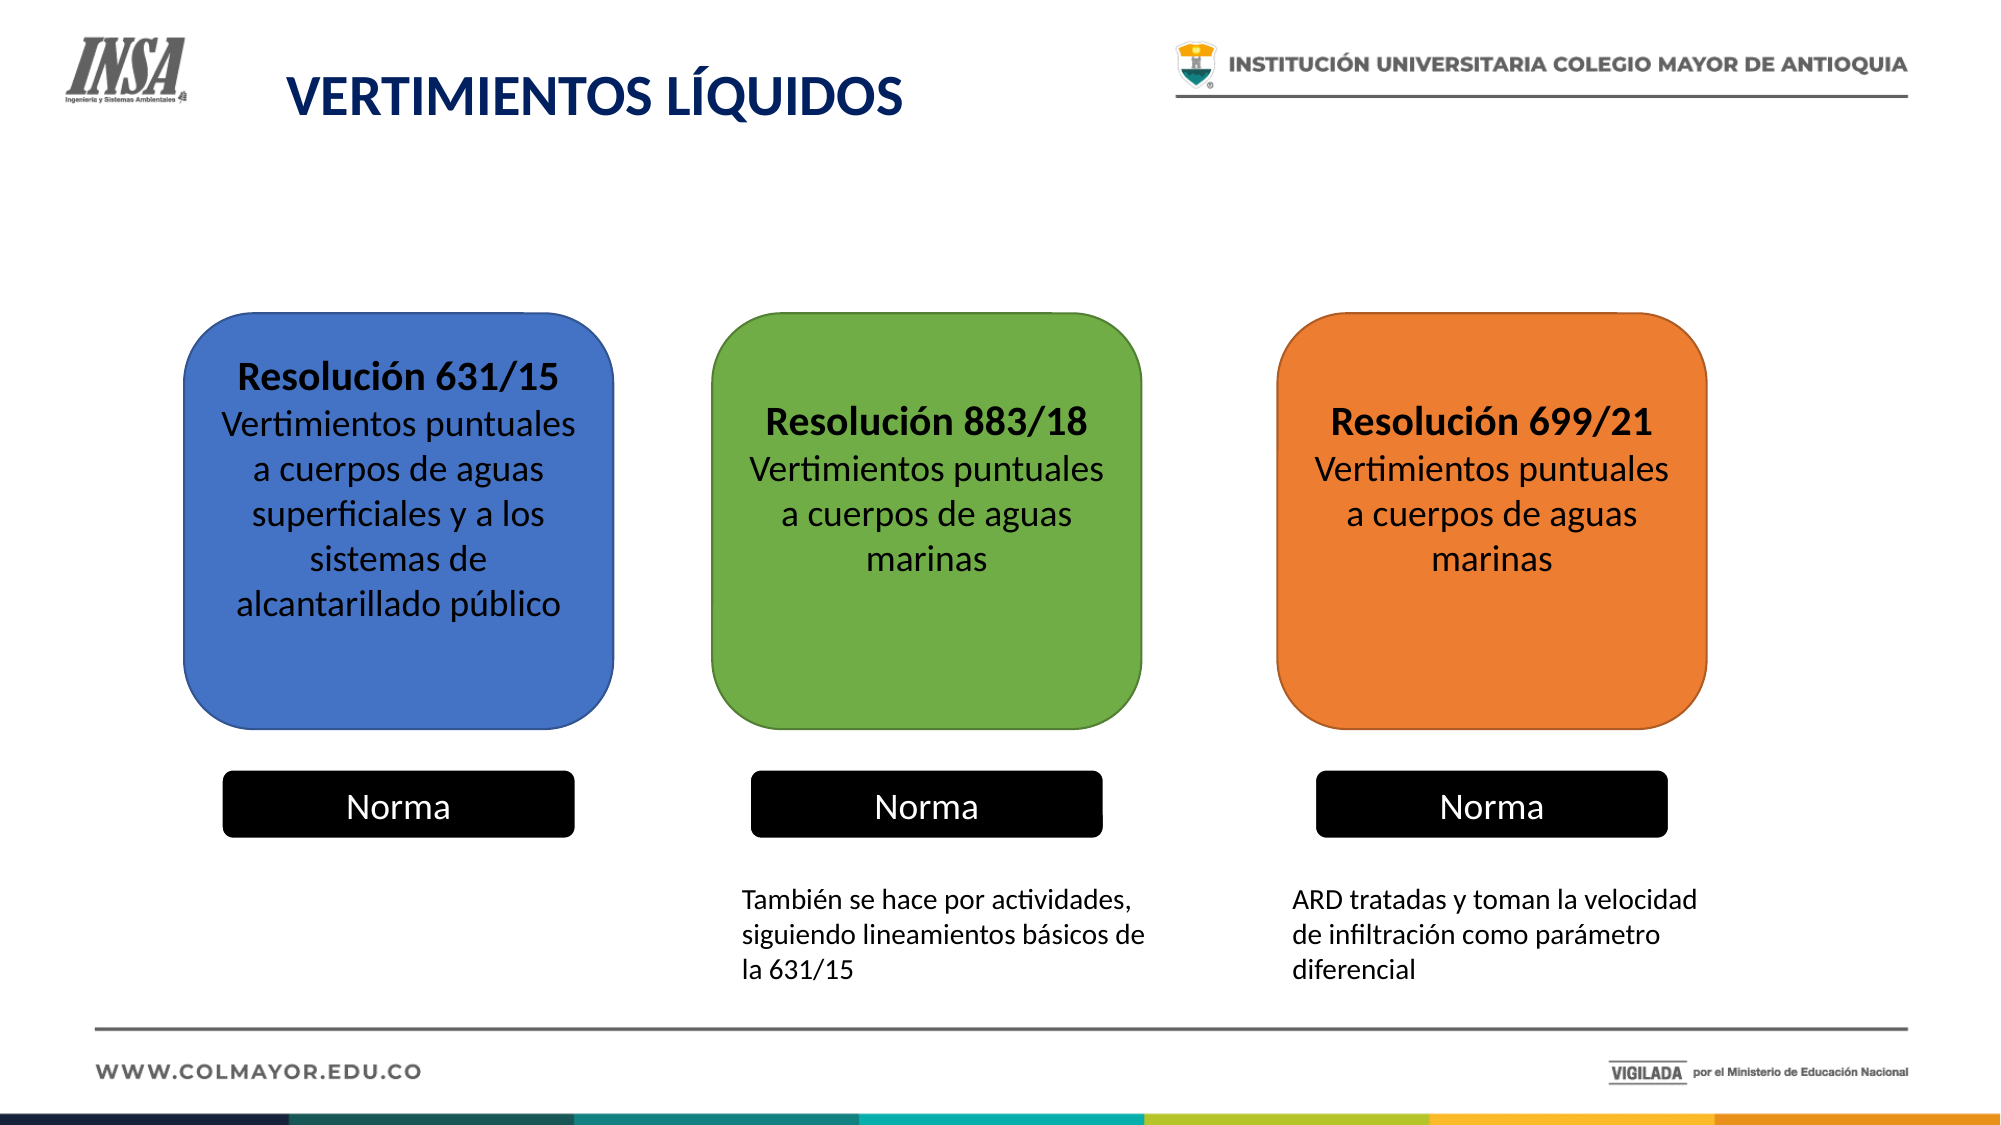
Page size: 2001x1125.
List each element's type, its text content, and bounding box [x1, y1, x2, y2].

text_box Norma [747, 767, 1106, 841]
text_box Norma [219, 767, 578, 841]
text_box Norma [1312, 767, 1672, 841]
text_box ARD tratadas y toman la velocidad de infiltración como parámetro diferencial [1277, 873, 1715, 993]
text_box VERTIMIENTOS LÍQUIDOS [0, 33, 1273, 151]
text_box También se hace por actividades, siguiendo lineamientos básicos de la 631/15 [727, 873, 1165, 993]
text_box Resolución 883/18 Vertimientos puntuales a cuerpos de aguas marinas [711, 312, 1143, 731]
picture [0, 0, 2001, 1125]
text_box Resolución 631/15 Vertimientos puntuales a cuerpos de aguas superficiales y a los sistemas de alcantarillado público [183, 312, 615, 731]
text_box Resolución 699/21 Vertimientos puntuales a cuerpos de aguas marinas [1276, 312, 1708, 731]
